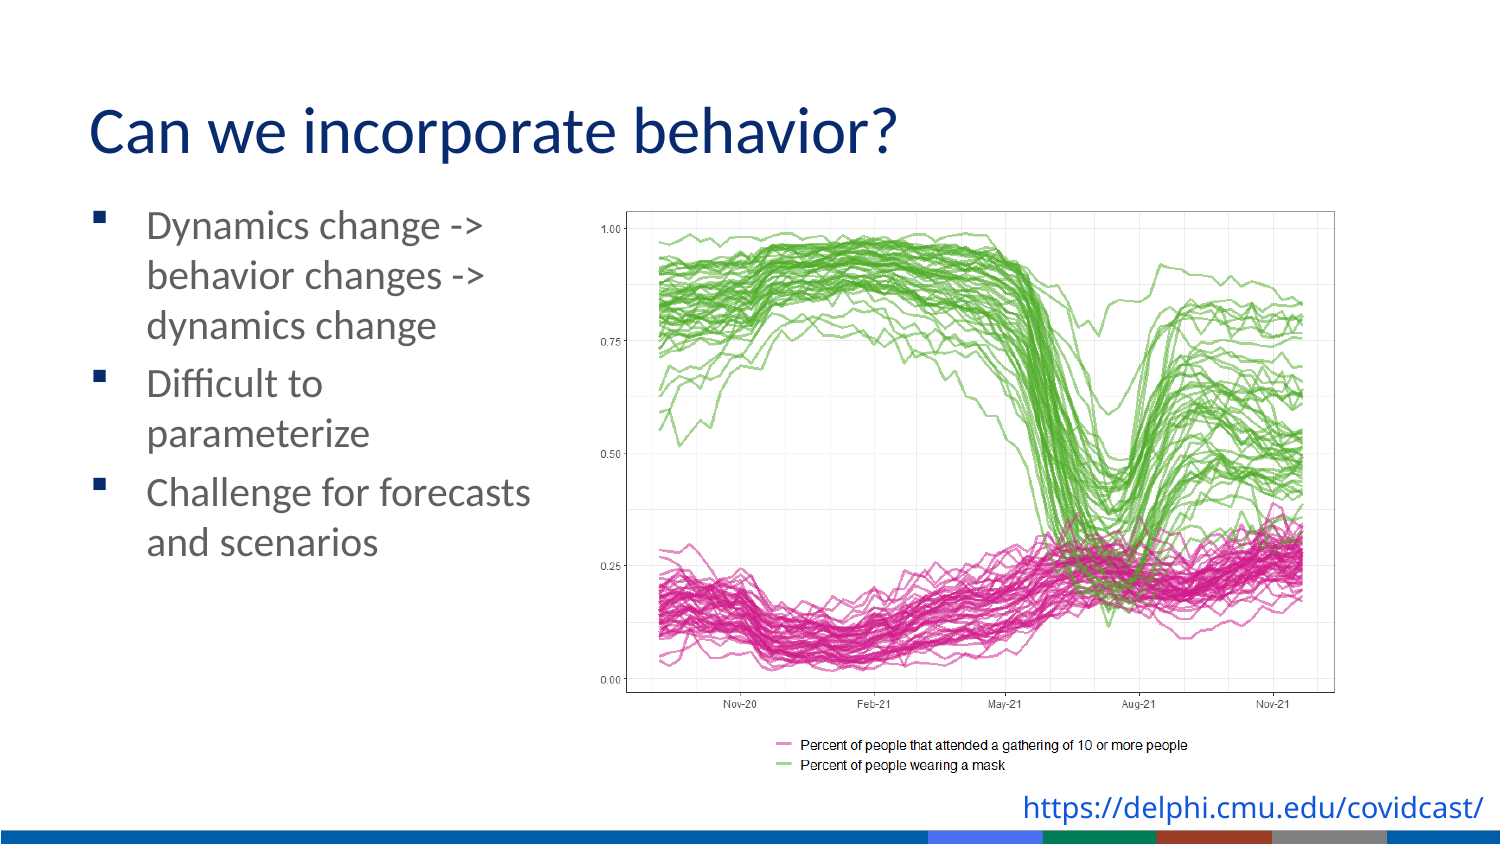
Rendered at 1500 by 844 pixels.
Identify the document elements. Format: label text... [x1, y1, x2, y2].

picture [593, 205, 1341, 787]
list Dynamics change -> behavior changes -> dynamics change Difficult to parameterize Challenge for forecasts and scenarios [75, 190, 553, 739]
picture [1, 823, 1500, 844]
title Can we incorporate behavior? [75, 33, 1425, 175]
text_box https://delphi.cmu.edu/covidcast/ [748, 782, 1500, 832]
